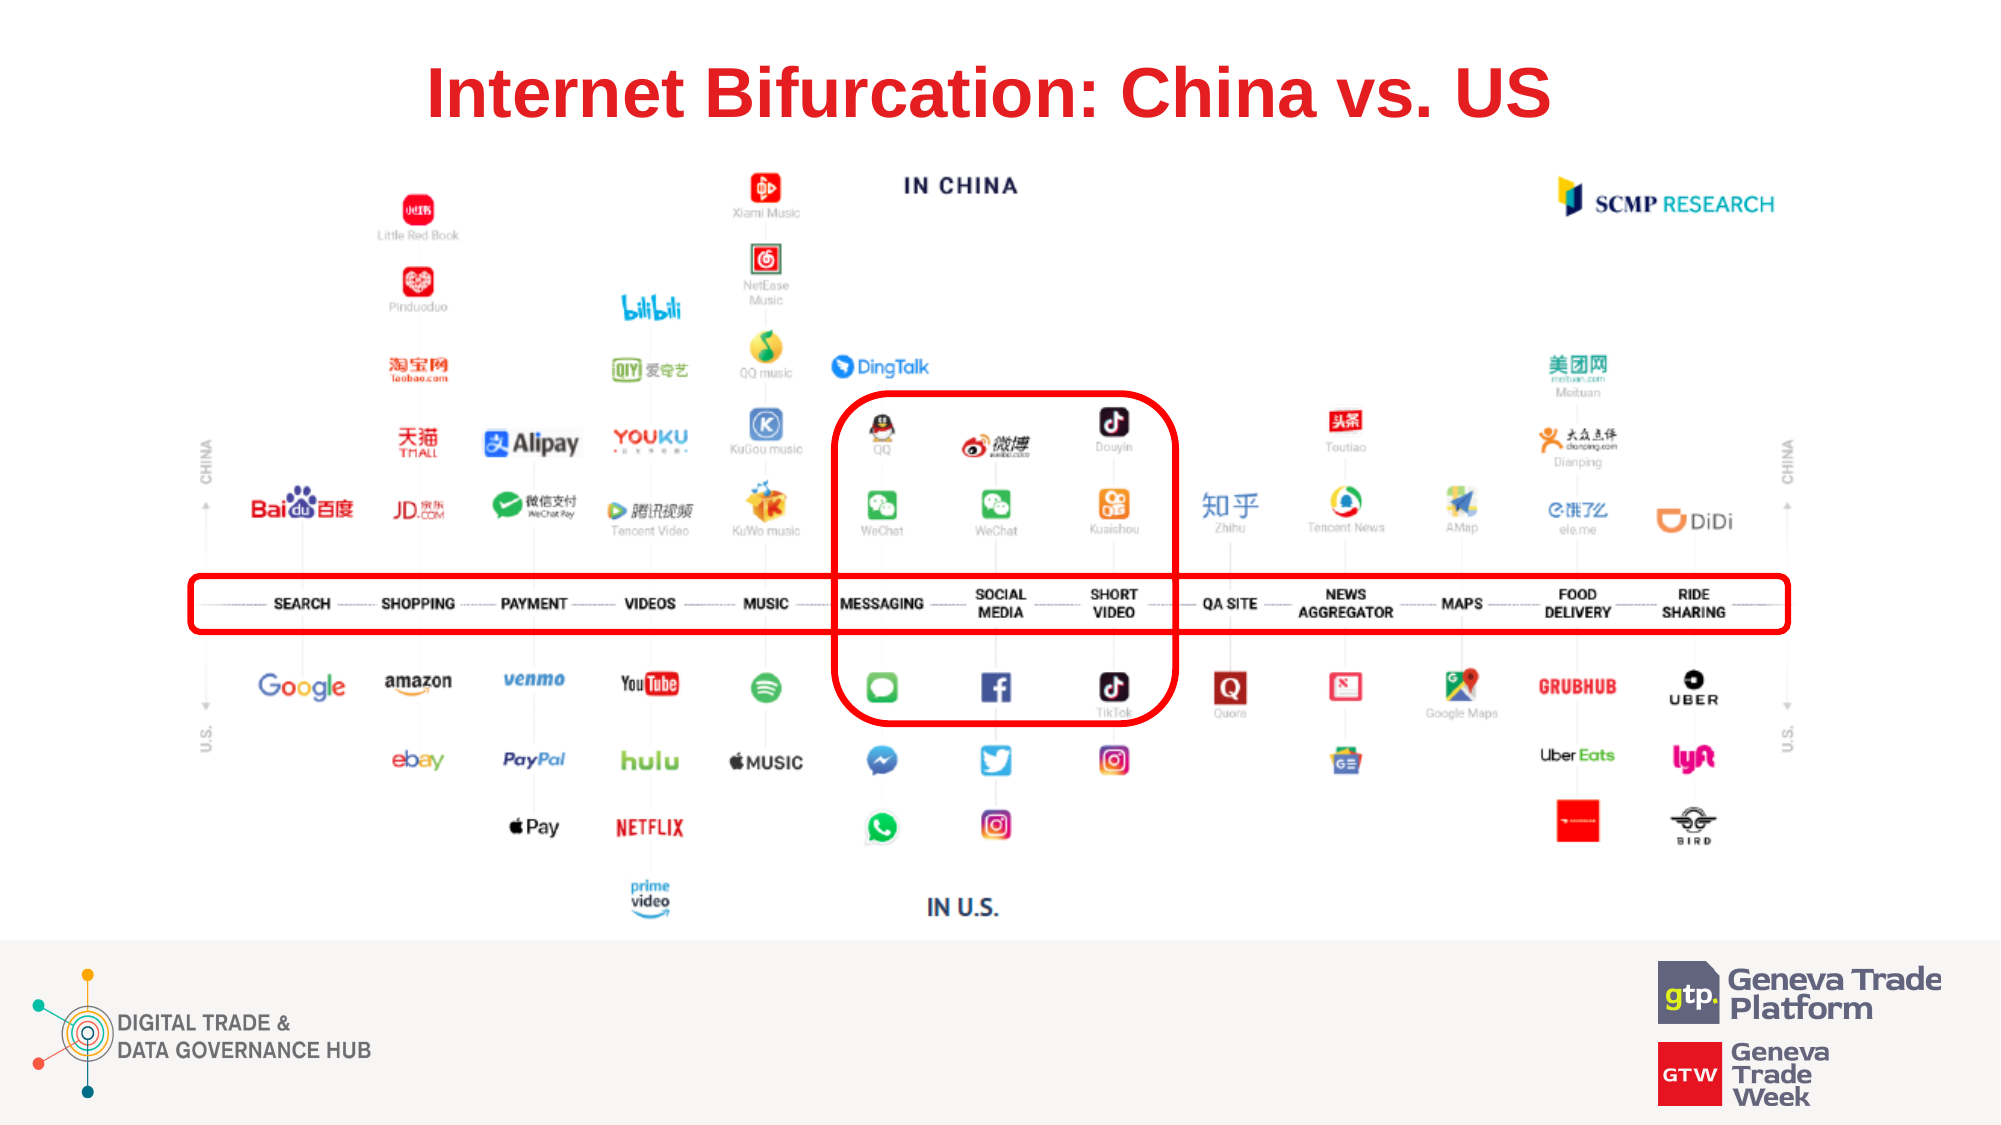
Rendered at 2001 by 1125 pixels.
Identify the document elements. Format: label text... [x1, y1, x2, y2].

title Internet Bifurcation: China vs. US [78, 36, 1922, 141]
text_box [190, 159, 1808, 931]
picture [0, 940, 2000, 1125]
